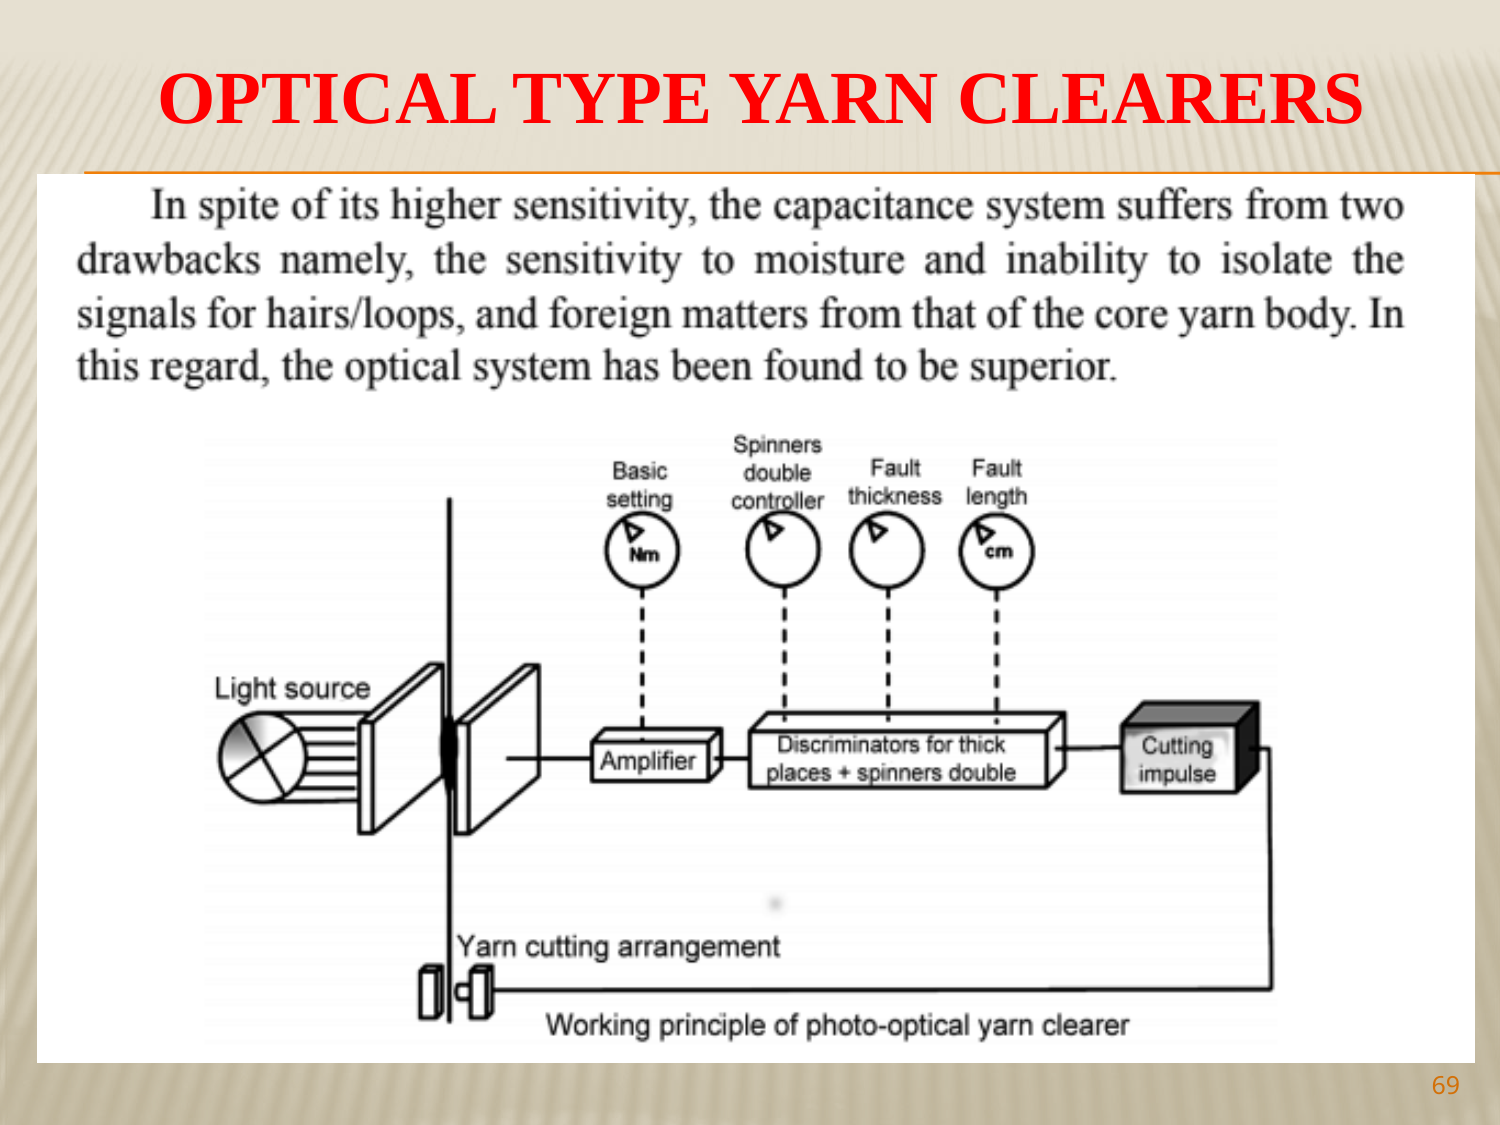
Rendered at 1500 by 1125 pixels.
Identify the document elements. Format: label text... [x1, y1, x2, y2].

picture [37, 174, 1476, 1063]
slide_number 69 [1350, 1071, 1475, 1103]
title optical type Yarn clearers [49, 24, 1475, 163]
